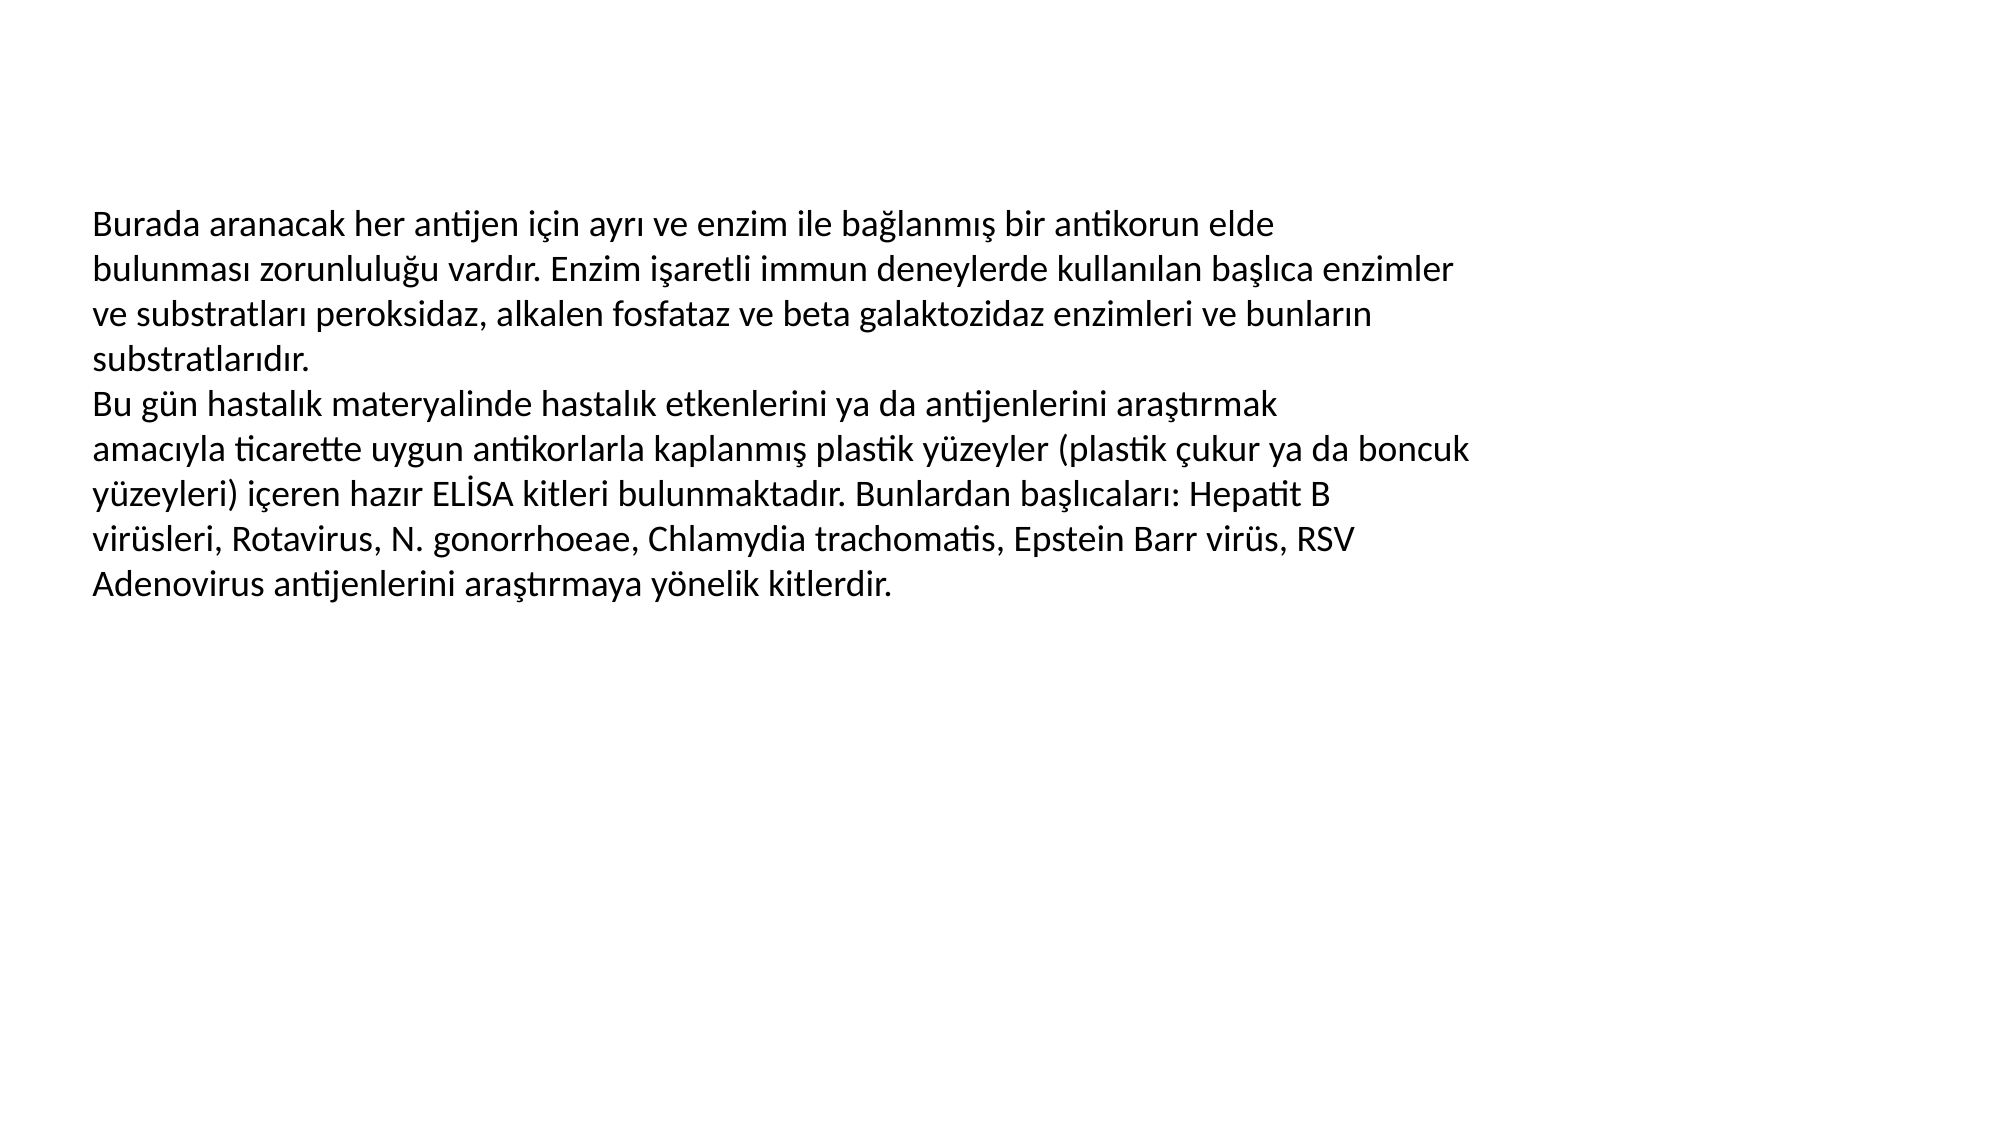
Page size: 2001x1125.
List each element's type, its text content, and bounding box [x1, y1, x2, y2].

text_box Burada aranacak her antijen için ayrı ve enzim ile bağlanmış bir antikorun elde bulunması zorunluluğu vardır. Enzim işaretli immun deneylerde kullanılan başlıca enzimler ve substratları peroksidaz, alkalen fosfataz ve beta galaktozidaz enzimleri ve bunların substratlarıdır. Bu gün hastalık materyalinde hastalık etkenlerini ya da antijenlerini araştırmak amacıyla ticarette uygun antikorlarla kaplanmış plastik yüzeyler (plastik çukur ya da boncuk yüzeyleri) içeren hazır ELİSA kitleri bulunmaktadır. Bunlardan başlıcaları: Hepatit B virüsleri, Rotavirus, N. gonorrhoeae, Chlamydia trachomatis, Epstein Barr virüs, RSV Adenovirus antijenlerini araştırmaya yönelik kitlerdir. [77, 191, 1956, 612]
